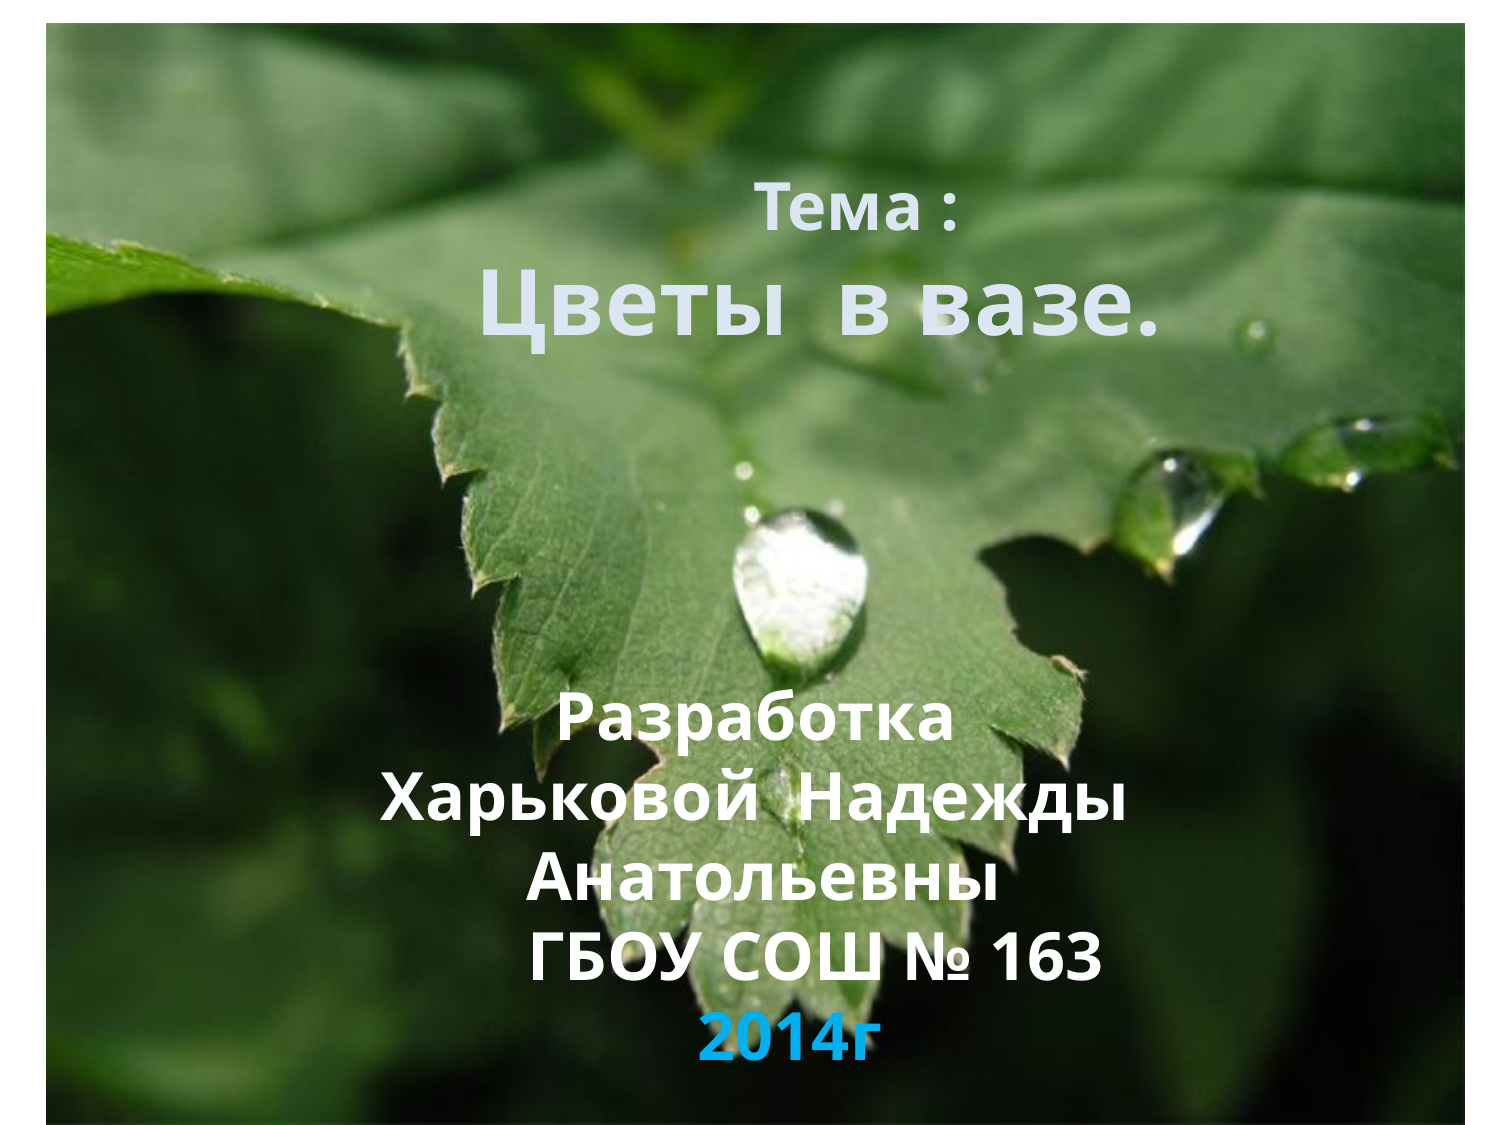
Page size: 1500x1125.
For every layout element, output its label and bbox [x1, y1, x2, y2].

list [46, 23, 1466, 1125]
